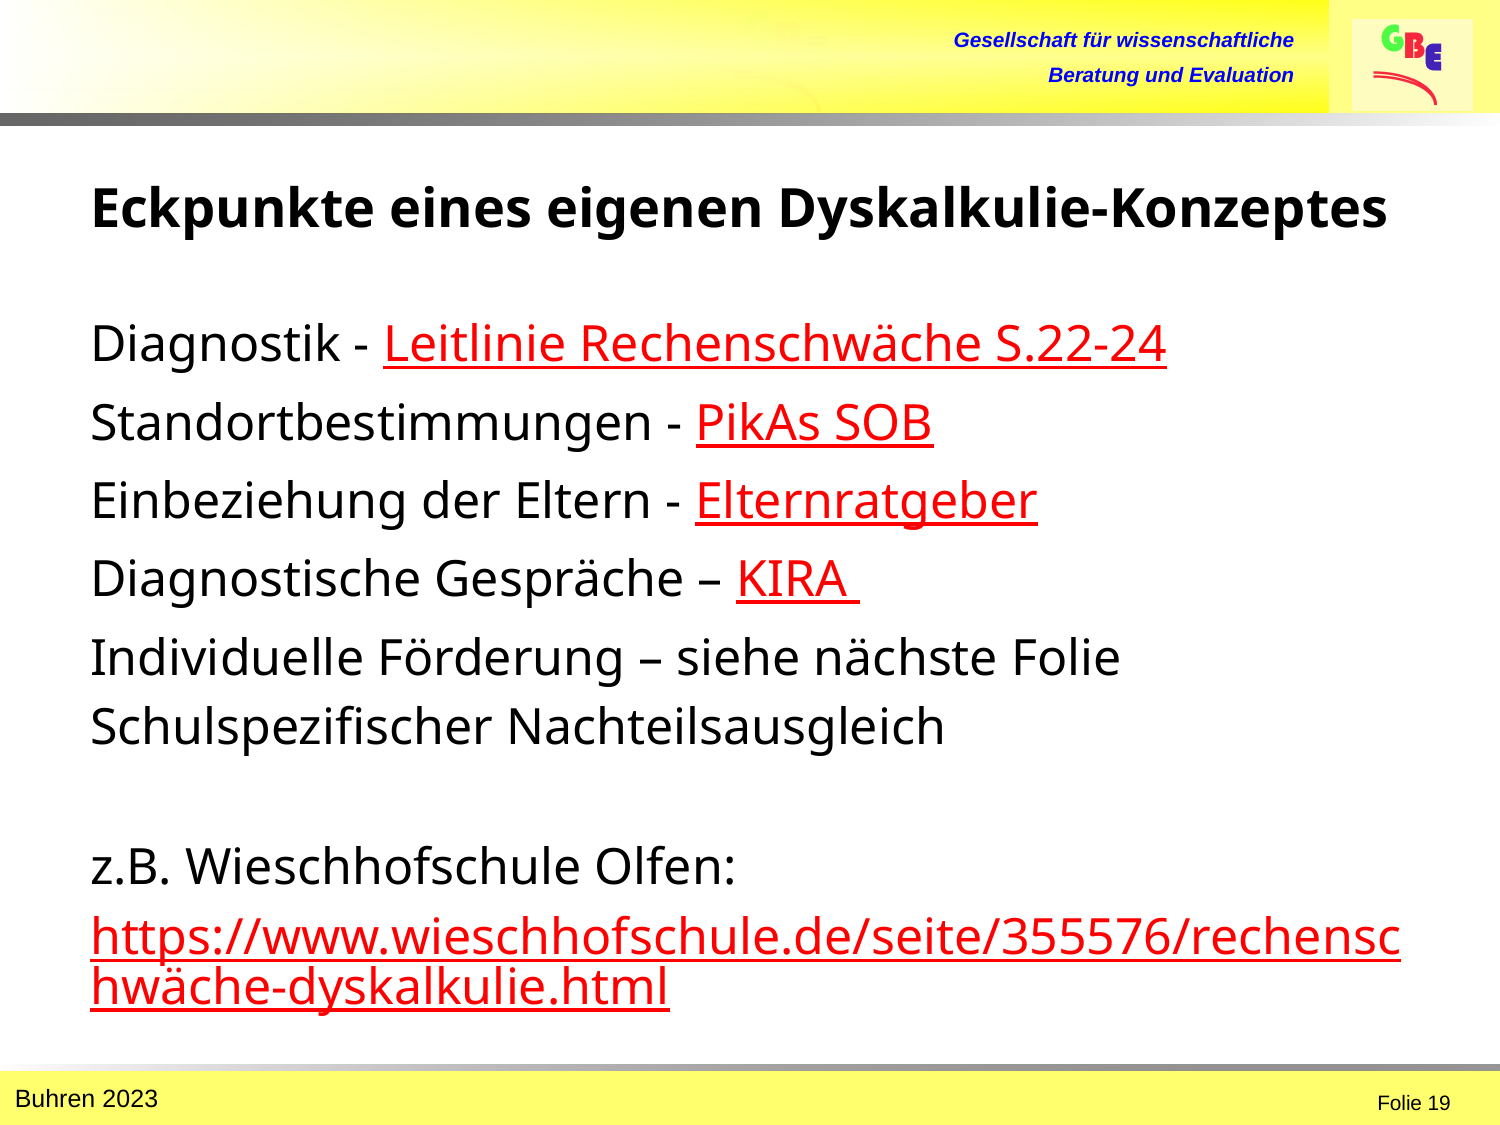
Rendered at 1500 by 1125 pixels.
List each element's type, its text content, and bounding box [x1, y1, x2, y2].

picture [1352, 19, 1473, 111]
list Diagnostik - Leitlinie Rechenschwäche S.22-24 Standortbestimmungen - PikAs SOB Einbeziehung der Eltern - Elternratgeber Diagnostische Gespräche – KIRA Individuelle Förderung – siehe nächste Folie Schulspezifischer Nachteilsausgleich z.B. Wieschhofschule Olfen: https://www.wieschhofschule.de/seite/355576/rechenschwäche-dyskalkulie.html [74, 304, 1426, 1048]
title Eckpunkte eines eigenen Dyskalkulie-Konzeptes [74, 136, 1426, 276]
